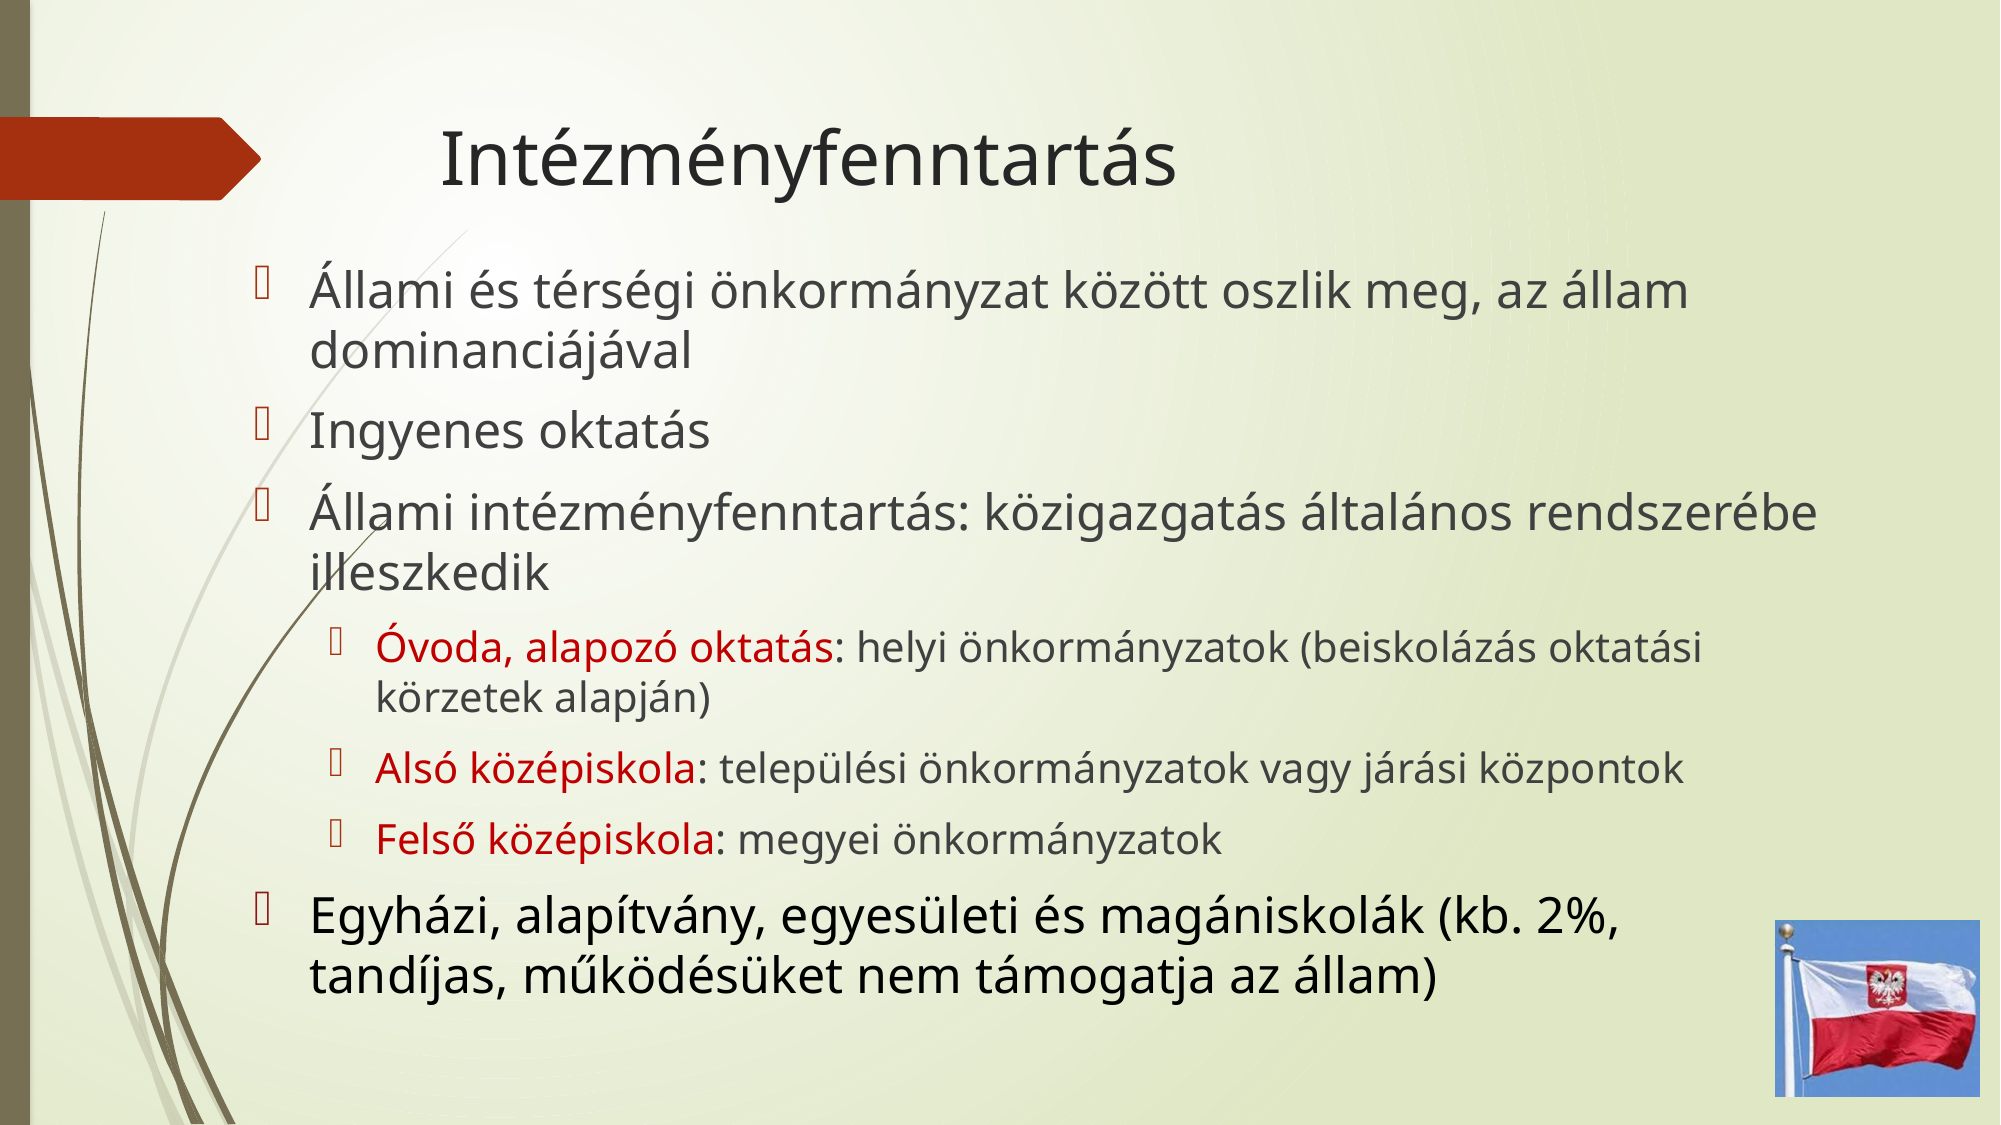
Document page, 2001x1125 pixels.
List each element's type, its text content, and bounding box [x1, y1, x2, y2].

list Állami és térségi önkormányzat között oszlik meg, az állam dominanciájával Ingyenes oktatás Állami intézményfenntartás: közigazgatás általános rendszerébe illeszkedik Óvoda, alapozó oktatás: helyi önkormányzatok (beiskolázás oktatási körzetek alapján) Alsó középiskola: települési önkormányzatok vagy járási központok Felső középiskola: megyei önkormányzatok Egyházi, alapítvány, egyesületi és magániskolák (kb. 2%, tandíjas, működésüket nem támogatja az állam) [238, 250, 1843, 871]
title Intézményfenntartás [425, 102, 1888, 313]
picture [1775, 919, 1980, 1098]
